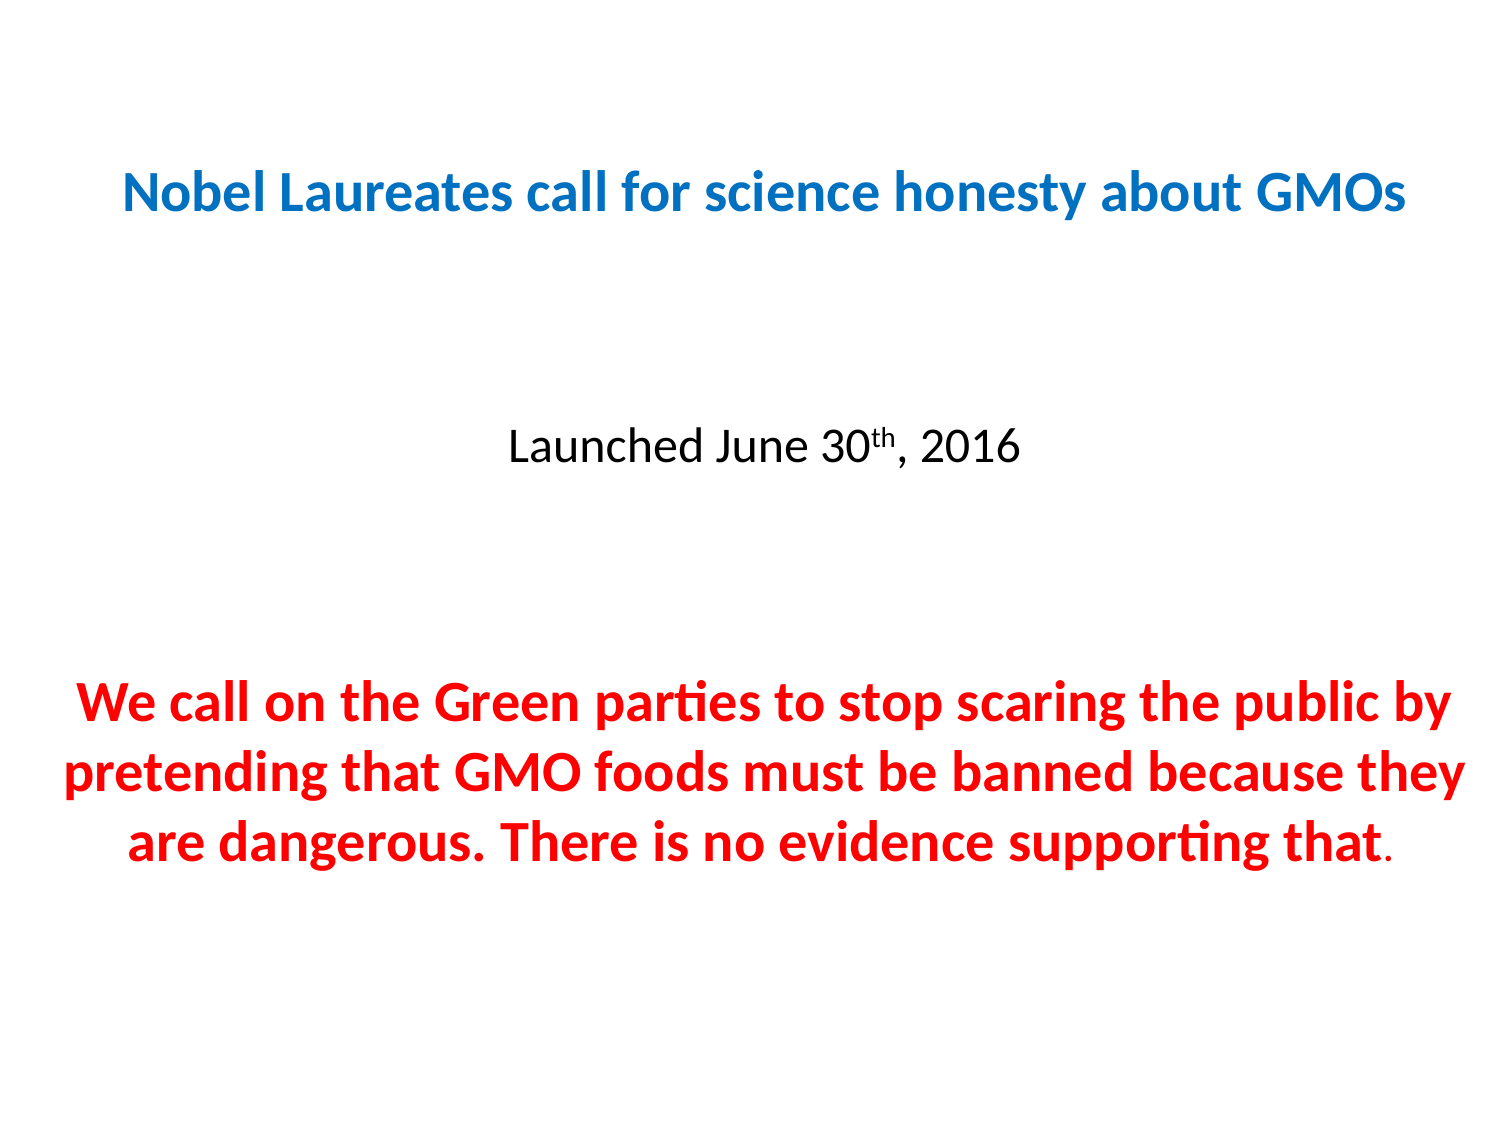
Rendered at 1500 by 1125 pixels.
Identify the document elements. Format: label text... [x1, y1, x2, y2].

text_box Nobel Laureates call for science honesty about GMOs Launched June 30th, 2016 We call on the Green parties to stop scaring the public by pretending that GMO foods must be banned because they are dangerous. There is no evidence supporting that. [45, 145, 1484, 881]
